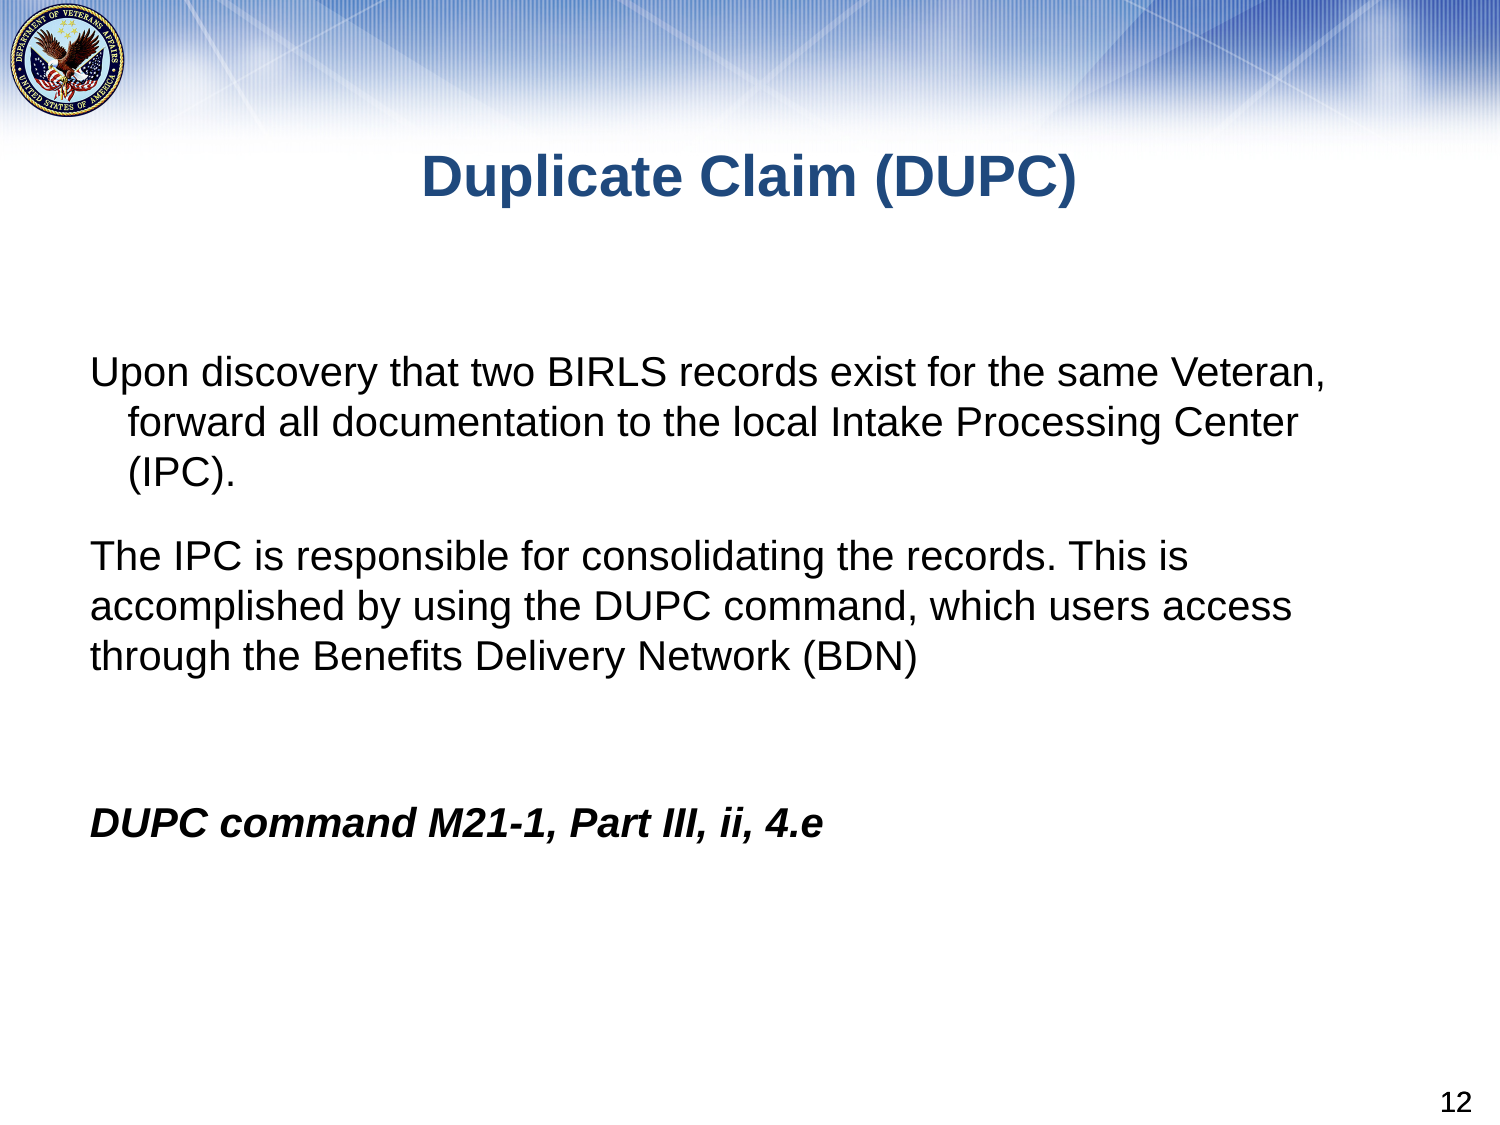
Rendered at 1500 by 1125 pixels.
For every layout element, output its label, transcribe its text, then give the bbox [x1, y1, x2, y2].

title Duplicate Claim (DUPC) [0, 130, 1500, 309]
picture [0, 309, 1500, 1062]
picture [0, 0, 1500, 130]
list Upon discovery that two BIRLS records exist for the same Veteran, forward all documentation to the local Intake Processing Center (IPC). The IPC is responsible for consolidating the records. This is accomplished by using the DUPC command, which users access through the Benefits Delivery Network (BDN) DUPC command M21-1, Part III, ii, 4.e [75, 337, 1425, 980]
text_box 12 [1137, 1082, 1488, 1125]
